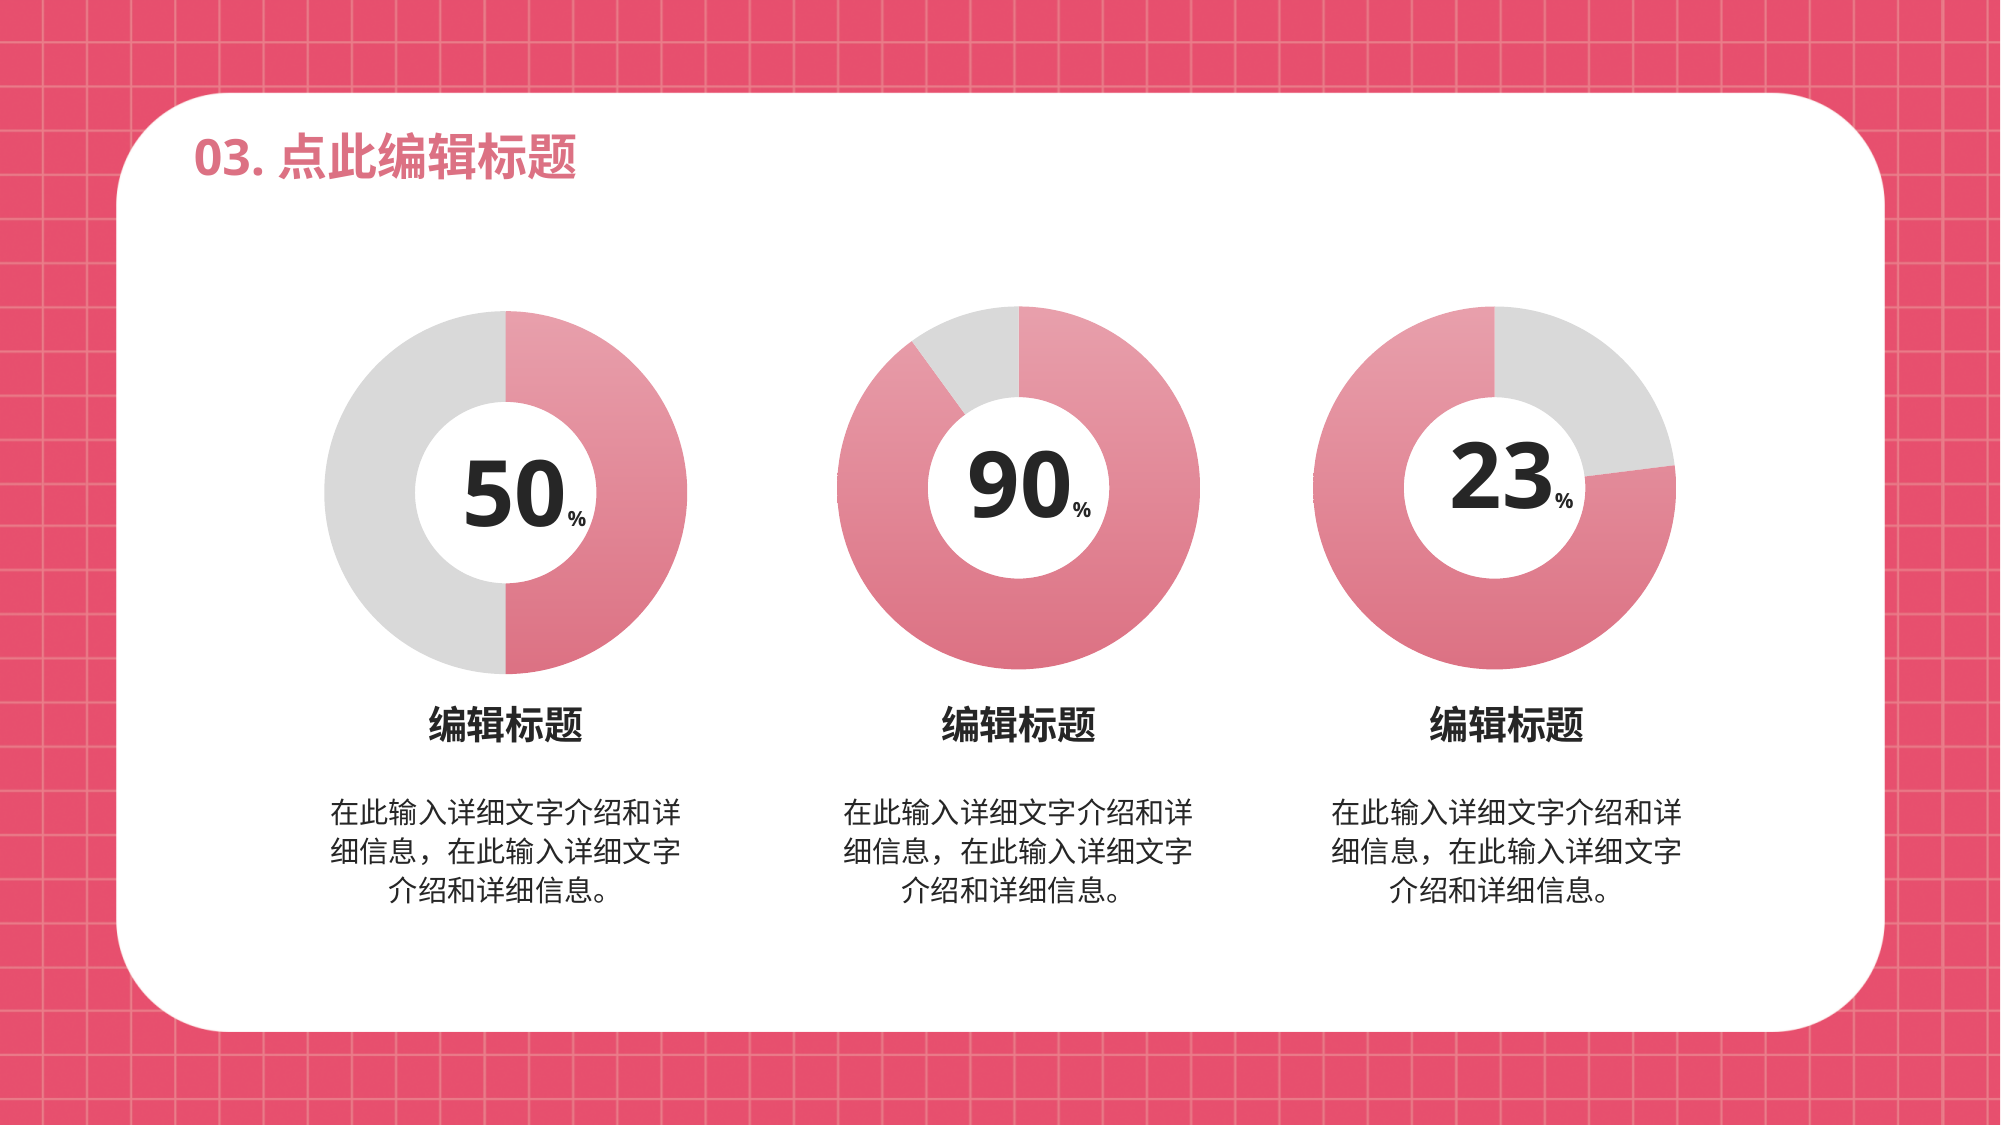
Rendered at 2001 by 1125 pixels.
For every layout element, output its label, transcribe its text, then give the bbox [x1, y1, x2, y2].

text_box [1288, 693, 1727, 894]
picture [0, 0, 2001, 1125]
text_box 03.点此编辑标题 [179, 117, 678, 193]
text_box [294, 693, 718, 894]
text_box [269, 303, 742, 682]
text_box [703, 298, 1179, 677]
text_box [806, 693, 1231, 894]
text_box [1179, 298, 1810, 678]
